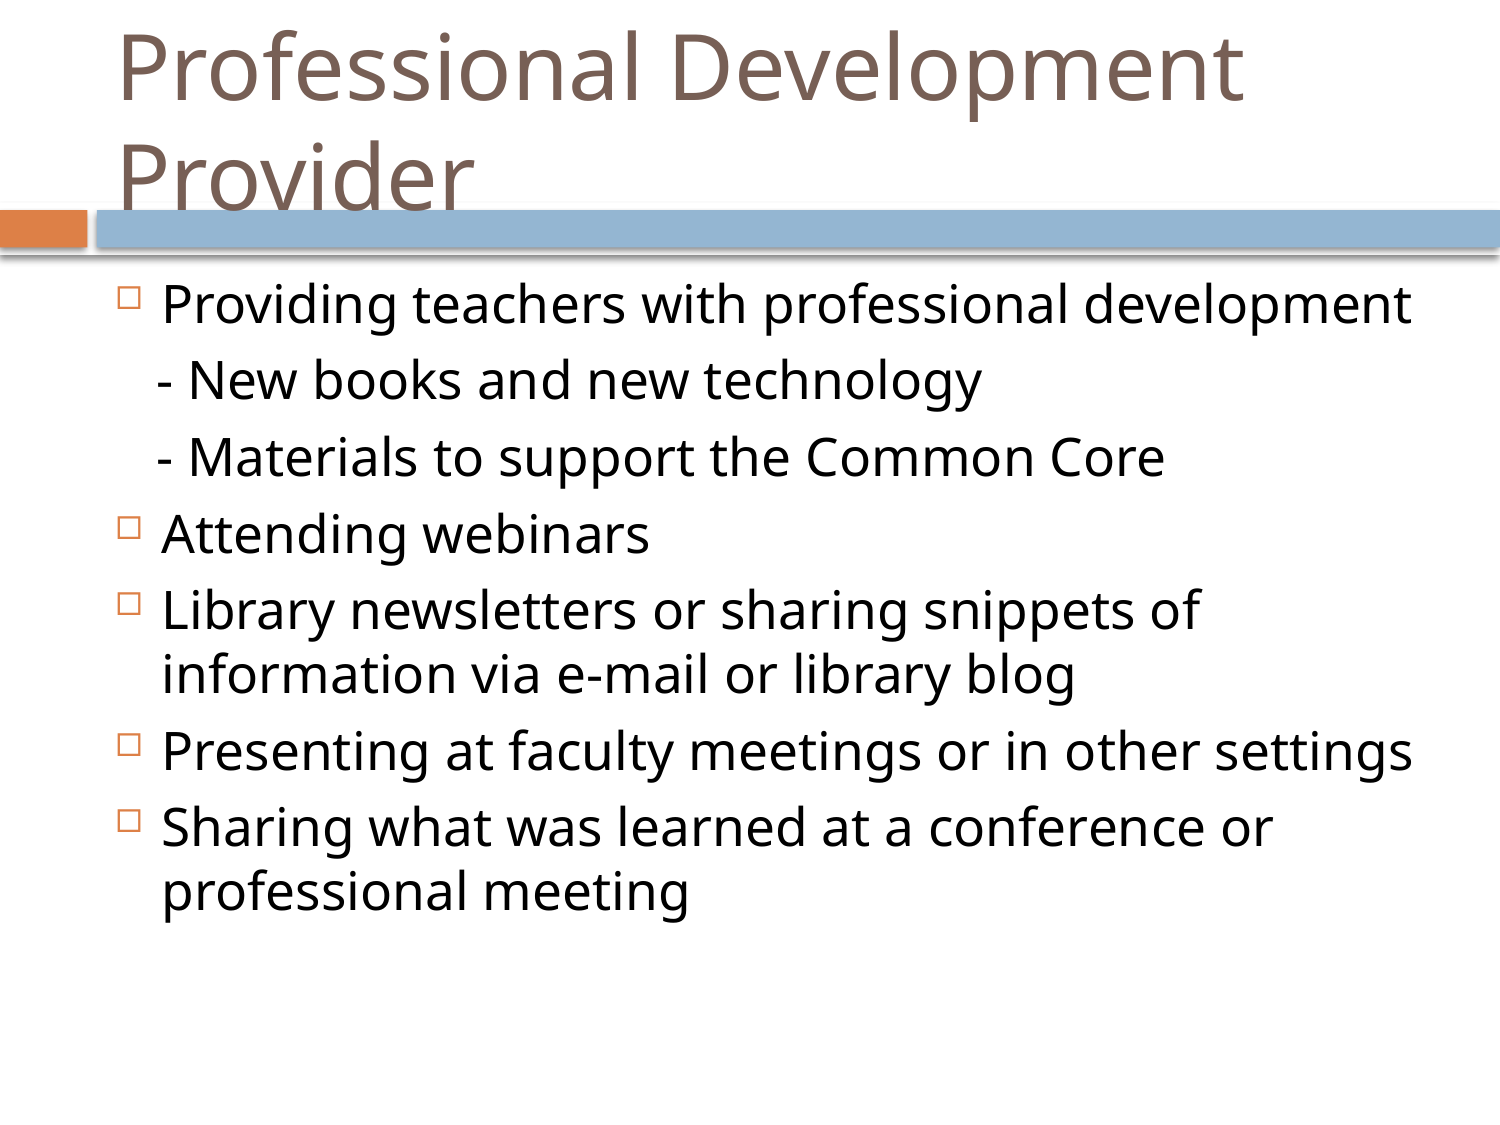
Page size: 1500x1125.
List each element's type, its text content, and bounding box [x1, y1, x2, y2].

title Professional Development Provider [100, 37, 1438, 200]
list Providing teachers with professional development - New books and new technology - Materials to support the Common Core Attending webinars Library newsletters or sharing snippets of information via e-mail or library blog Presenting at faculty meetings or in other settings Sharing what was learned at a conference or professional meeting [100, 262, 1438, 1040]
